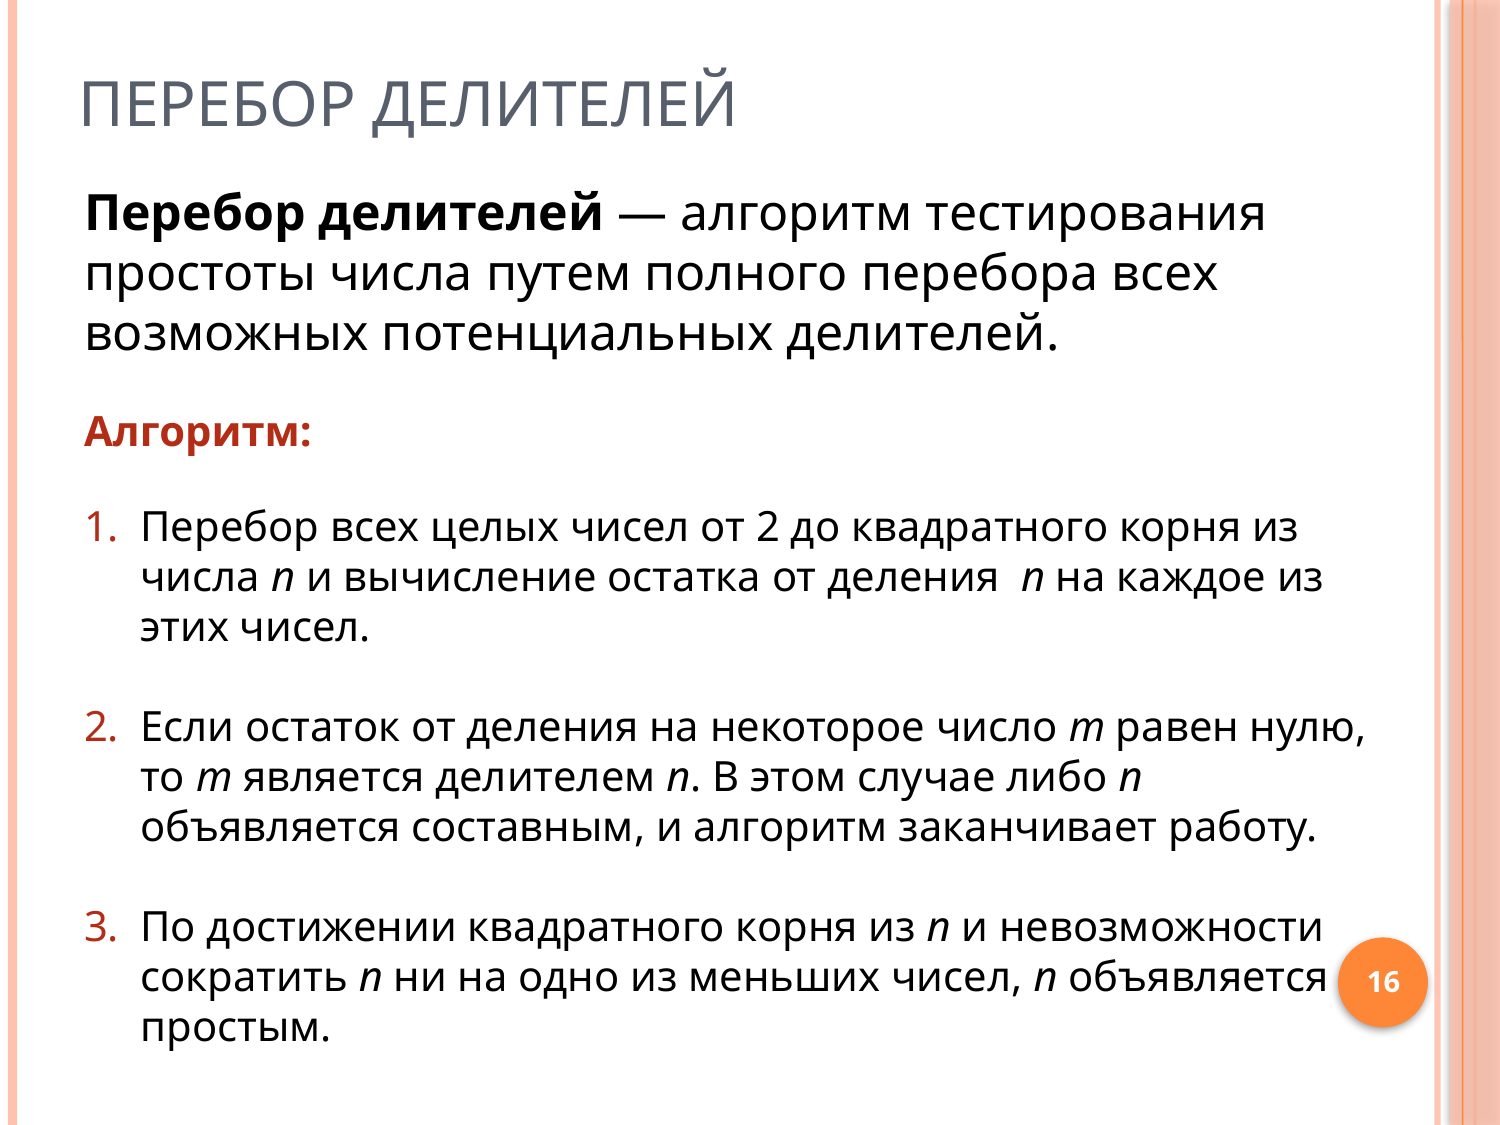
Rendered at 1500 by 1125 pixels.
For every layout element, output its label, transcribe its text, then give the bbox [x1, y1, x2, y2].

list Перебор делителей — алгоритм тестирования простоты числа путем полного перебора всех возможных потенциальных делителей. [69, 172, 1354, 397]
text_box Алгоритм: Перебор всех целых чисел от 2 до квадратного корня из числа n и вычисление остатка от деления n на каждое из этих чисел. Если остаток от деления на некоторое число m равен нулю, то m является делителем n. В этом случае либо n объявляется составным, и алгоритм заканчивает работу. По достижении квадратного корня из n и невозможности сократить n ни на одно из меньших чисел, n объявляется простым. [69, 397, 1424, 1125]
slide_number 16 [1424, 940, 1434, 1027]
title Перебор делителей [63, 42, 1134, 147]
